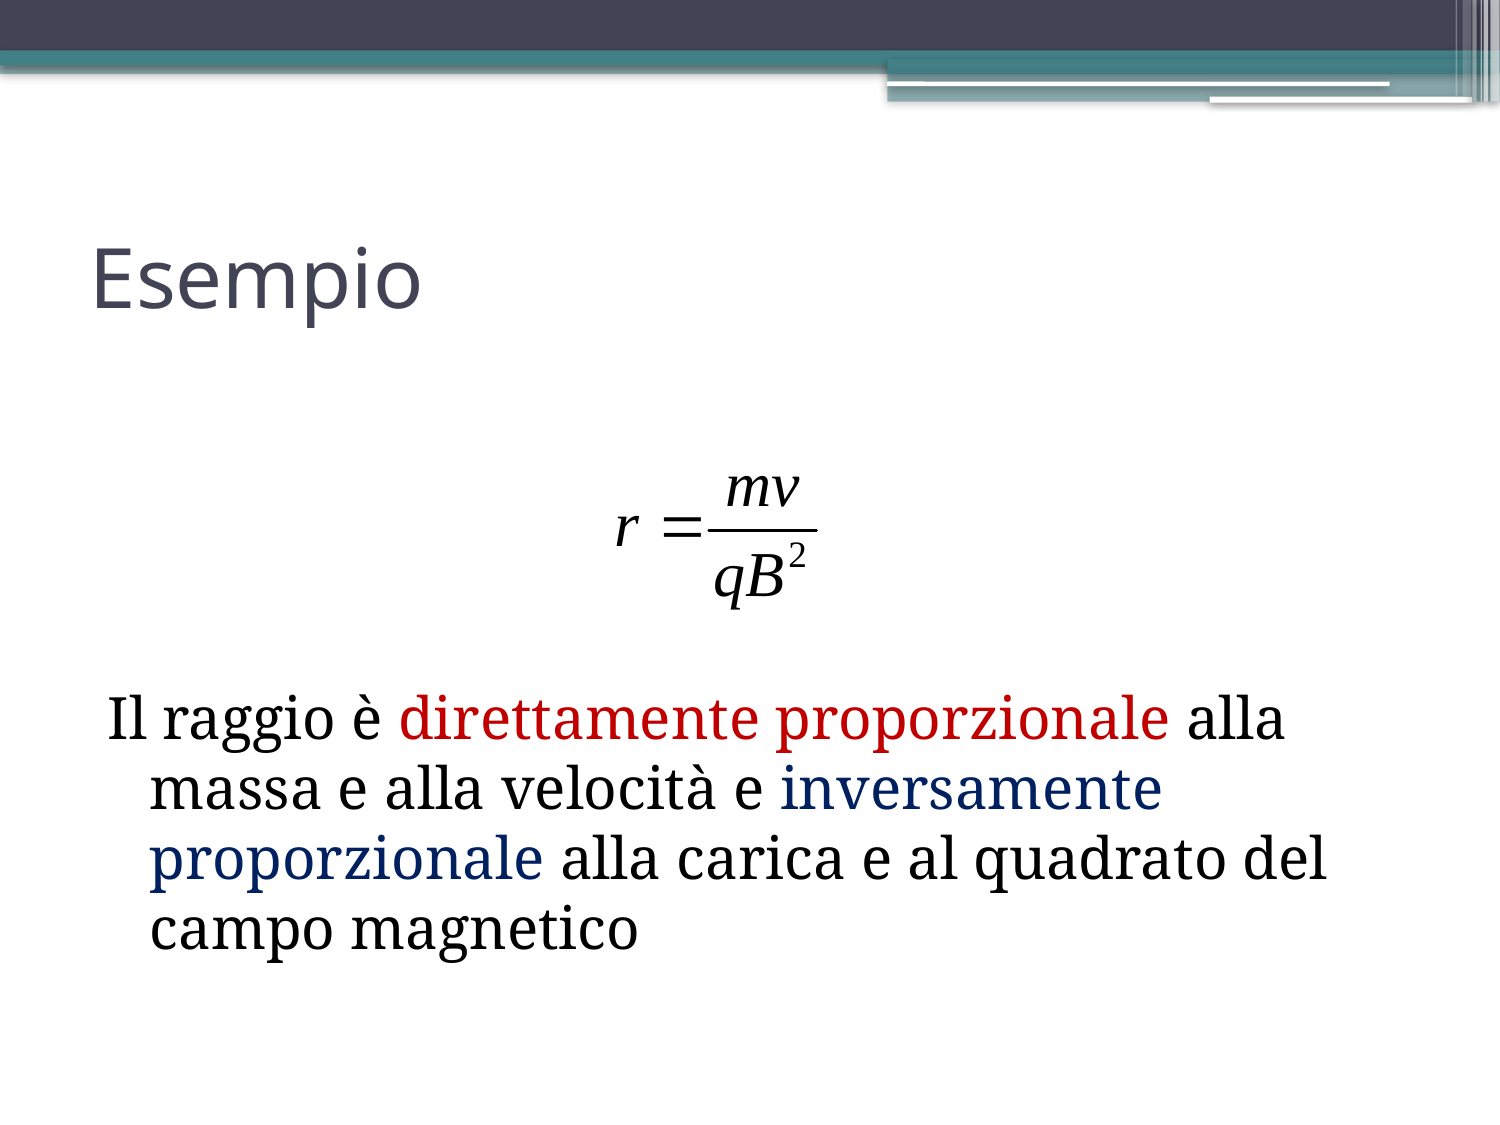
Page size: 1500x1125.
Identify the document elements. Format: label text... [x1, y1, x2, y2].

list Il raggio è direttamente proporzionale alla massa e alla velocità e inversamente proporzionale alla carica e al quadrato del campo magnetico [75, 368, 1425, 1079]
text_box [604, 445, 830, 622]
title Esempio [75, 187, 1425, 363]
